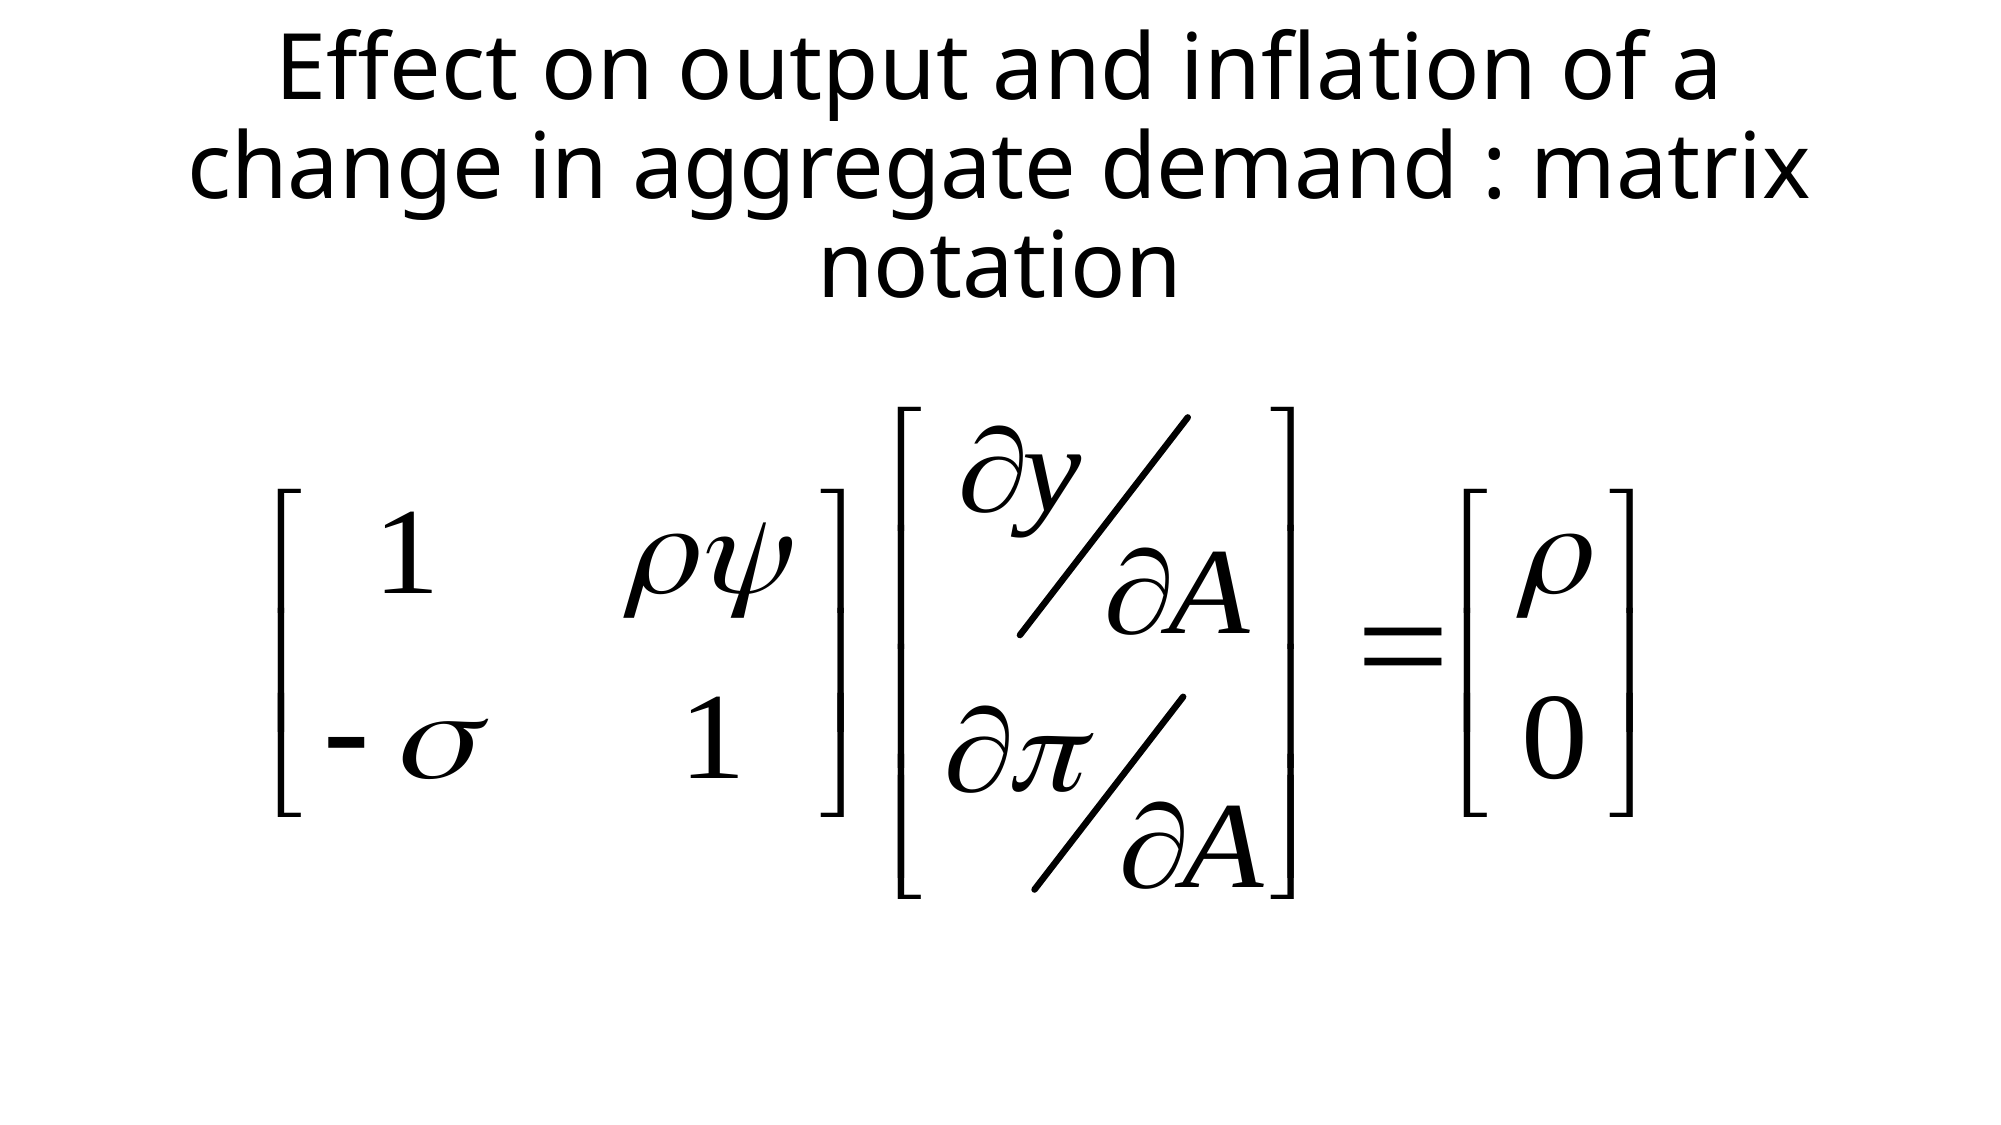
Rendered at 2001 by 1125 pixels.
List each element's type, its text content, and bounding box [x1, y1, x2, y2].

title Effect on output and inflation of a change in aggregate demand : matrix notation [137, 59, 1863, 278]
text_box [249, 384, 1677, 922]
